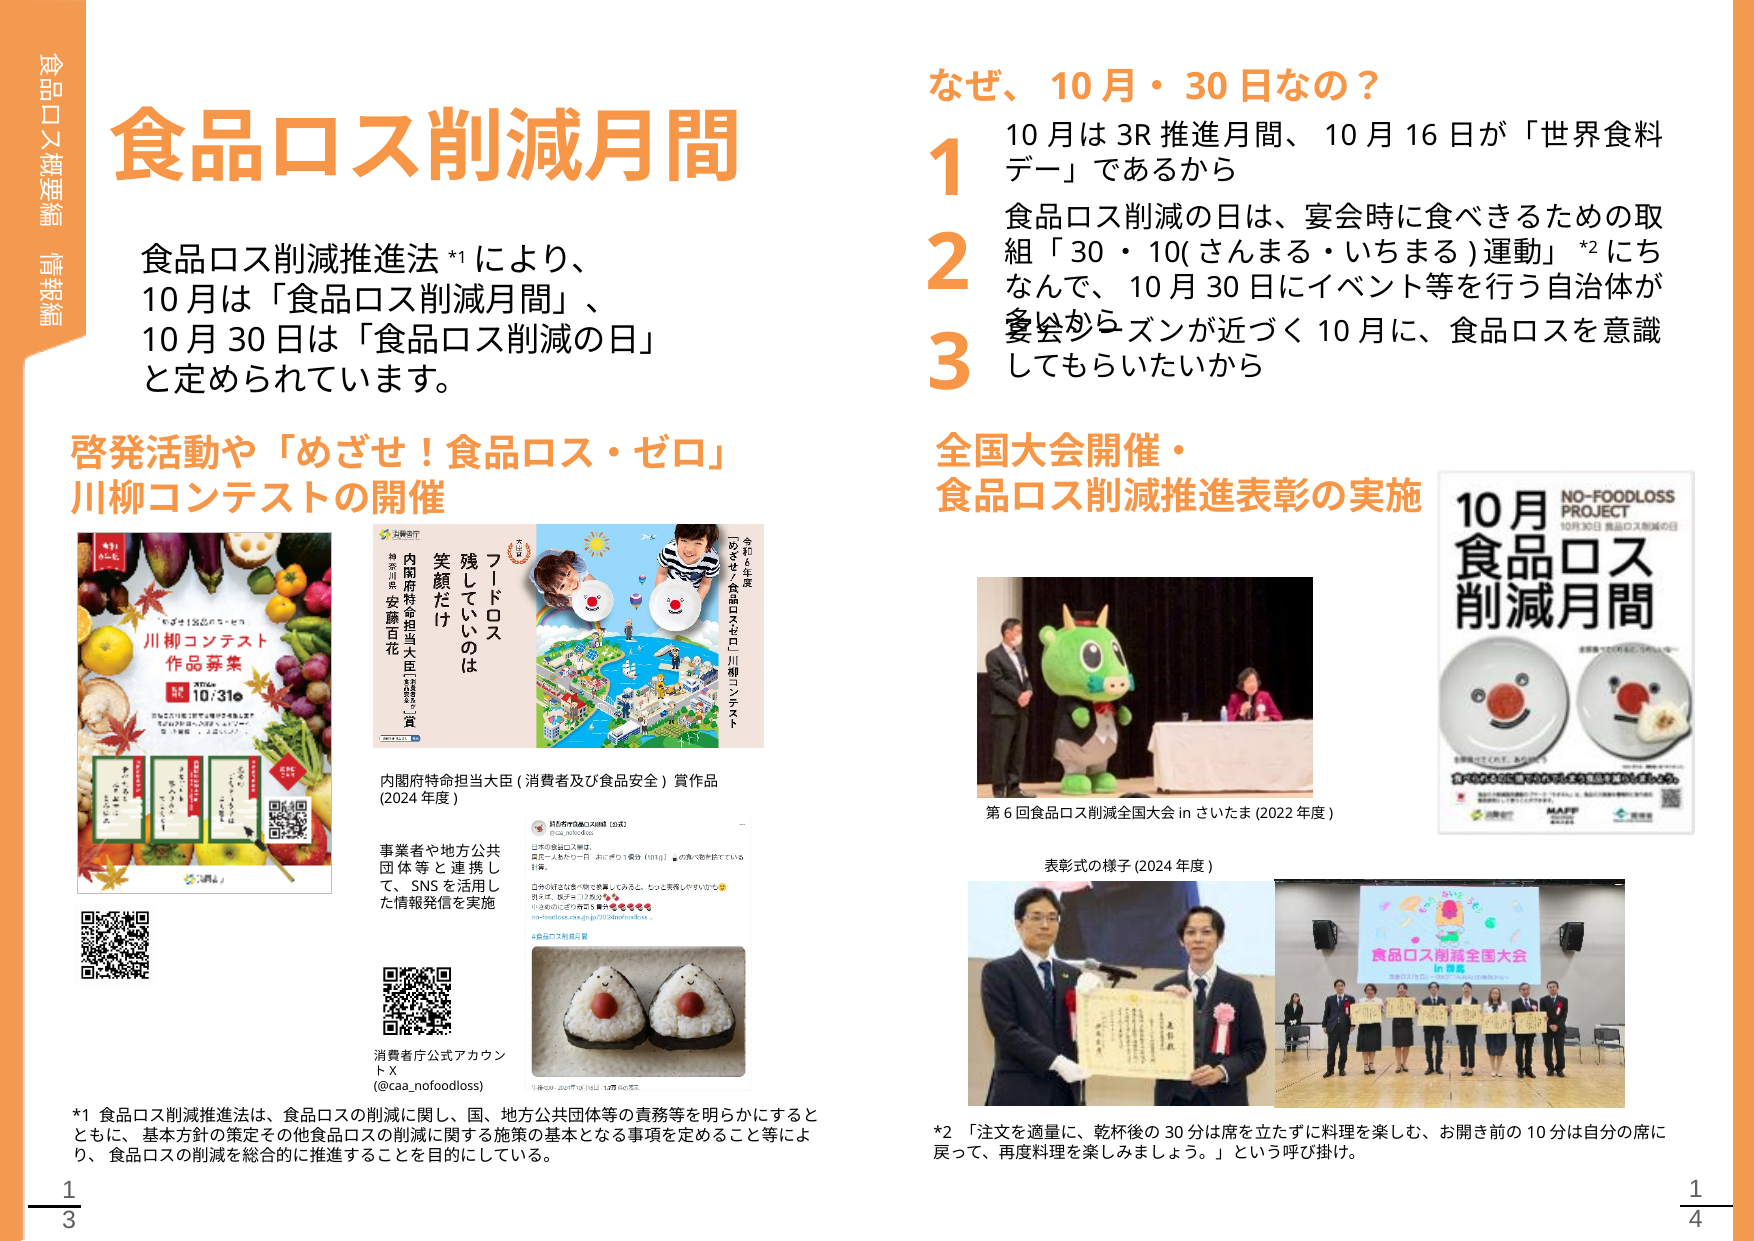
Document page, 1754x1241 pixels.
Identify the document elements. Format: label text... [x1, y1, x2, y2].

picture [523, 818, 752, 1091]
text_box 14 [1682, 1172, 1710, 1205]
text_box *2 「注文を適量に、乾杯後の30分は席を立たずに料理を楽しむ、お開き前の10分は自分の席に戻って、再度料理を楽しみましょう。」という呼び掛け。 [918, 1114, 1691, 1170]
text_box なぜ、10月・30日なの？ [913, 54, 1451, 115]
text_box 2 [910, 202, 1000, 313]
text_box 第6回食品ロス削減全国大会inさいたま(2022年度) [971, 796, 1372, 829]
text_box 食品ロス削減の日は、宴会時に食べきるための取組「30・10(さんまる・いちまる)運動」*2にちなんで、10月30日にイベント等を行う自治体が多いから [990, 190, 1679, 346]
text_box 食品ロス削減推進法*1により、 10月は「食品ロス削減月間」、 10月30日は「食品ロス削減の日」 と定められています。 [125, 231, 760, 406]
picture [968, 879, 1625, 1108]
text_box 全国大会開催・ 食品ロス削減推進表彰の実施 [920, 419, 1495, 525]
text_box 食品ロス削減月間 [93, 87, 870, 198]
text_box 事業者や地方公共団体等と連携して、SNSを活用した情報発信を実施 [364, 834, 516, 919]
text_box 3 [912, 303, 1001, 413]
text_box 13 [55, 1173, 83, 1233]
text_box 1 [910, 108, 1000, 202]
picture [77, 532, 332, 894]
text_box 消費者庁公式アカウントX (@caa_nofoodloss) [359, 1040, 521, 1101]
picture [375, 959, 458, 1042]
text_box 啓発活動や「めざせ！食品ロス・ゼロ」川柳コンテストの開催 [55, 422, 764, 572]
picture [977, 577, 1313, 798]
text_box 宴会シーズンが近づく10月に、食品ロスを意識してもらいたいから [1001, 304, 1677, 390]
picture [1437, 470, 1696, 836]
text_box 内閣府特命担当大臣(消費者及び食品安全) 賞作品(2024年度) [365, 764, 737, 815]
picture [372, 524, 764, 749]
text_box 食品ロス概要編 情報編 [13, 37, 75, 387]
text_box 表彰式の様子(2024年度) [920, 849, 1227, 882]
text_box *1 食品ロス削減推進法は、食品ロスの削減に関し、国、地方公共団体等の責務等を明らかにするとともに、 基本方針の策定その他食品ロスの削減に関する施策の基本となる事項を定めること等により、 食品ロスの削減を総合的に推進することを目的にしている。 [57, 1097, 848, 1172]
text_box 14 [1682, 1215, 1710, 1233]
text_box 10月は3R推進月間、10月16日が「世界食料デー」であるから [1000, 108, 1679, 190]
picture [74, 904, 157, 987]
